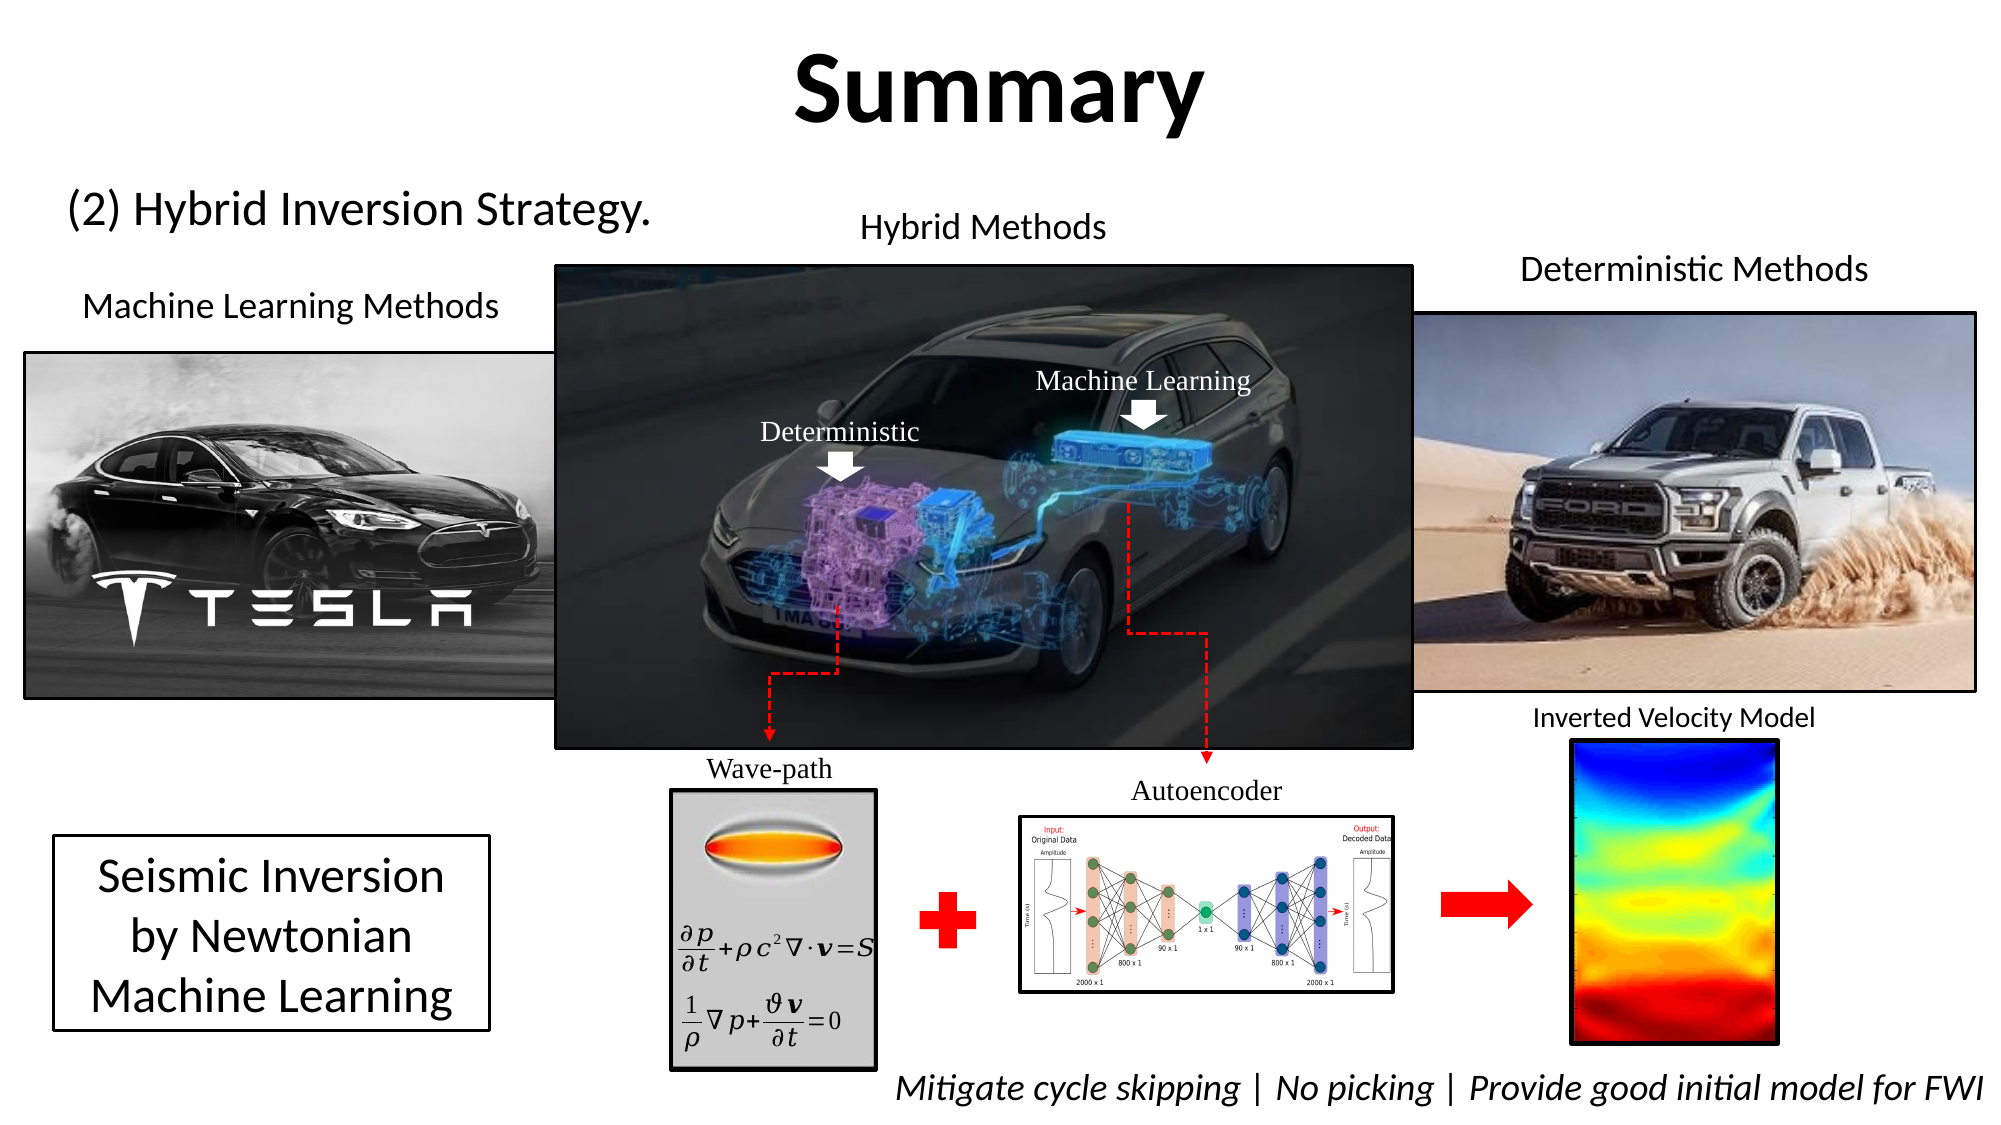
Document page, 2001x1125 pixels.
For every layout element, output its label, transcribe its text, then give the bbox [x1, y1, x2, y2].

text_box Summary [137, 18, 1863, 159]
text_box [943, 891, 977, 949]
text_box Mitigate cycle skipping | No picking | Provide good initial model for FWI [880, 1055, 2000, 1116]
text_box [556, 194, 1411, 747]
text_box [596, 741, 943, 1068]
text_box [1019, 354, 1268, 430]
text_box Seismic Inversion by Newtonian Machine Learning [53, 835, 490, 1031]
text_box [1411, 237, 1975, 691]
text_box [676, 920, 877, 1053]
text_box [735, 639, 872, 708]
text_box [25, 274, 556, 697]
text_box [1516, 691, 1833, 1041]
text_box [744, 404, 943, 482]
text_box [1022, 763, 1392, 991]
text_box [1440, 877, 1516, 932]
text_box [1037, 594, 1299, 673]
text_box (2) Hybrid Inversion Strategy. [51, 167, 803, 243]
